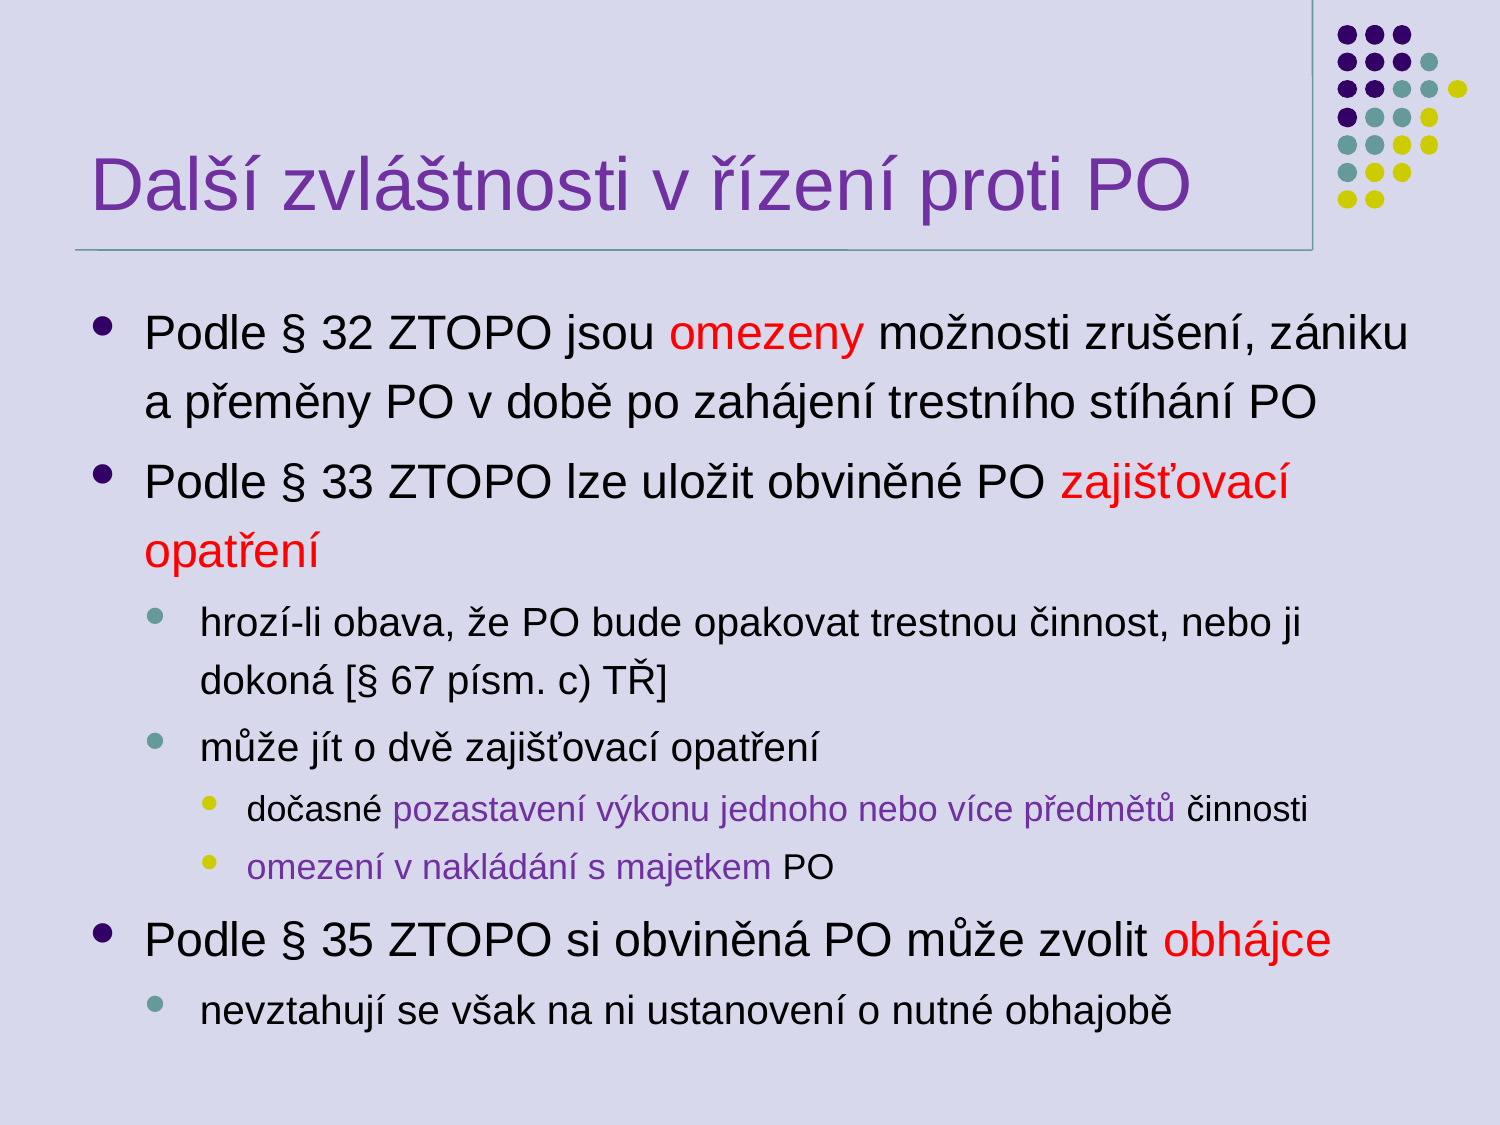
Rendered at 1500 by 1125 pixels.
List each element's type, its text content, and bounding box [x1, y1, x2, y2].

list Podle § 32 ZTOPO jsou omezeny možnosti zrušení, zániku a přeměny PO v době po zahájení trestního stíhání PO Podle § 33 ZTOPO lze uložit obviněné PO zajišťovací opatření hrozí-li obava, že PO bude opakovat trestnou činnost, nebo ji dokoná [§ 67 písm. c) TŘ] může jít o dvě zajišťovací opatření dočasné pozastavení výkonu jednoho nebo více předmětů činnosti omezení v nakládání s majetkem PO Podle § 35 ZTOPO si obviněná PO může zvolit obhájce nevztahují se však na ni ustanovení o nutné obhajobě [75, 282, 1425, 1059]
title Další zvláštnosti v řízení proti PO [75, 20, 1313, 233]
